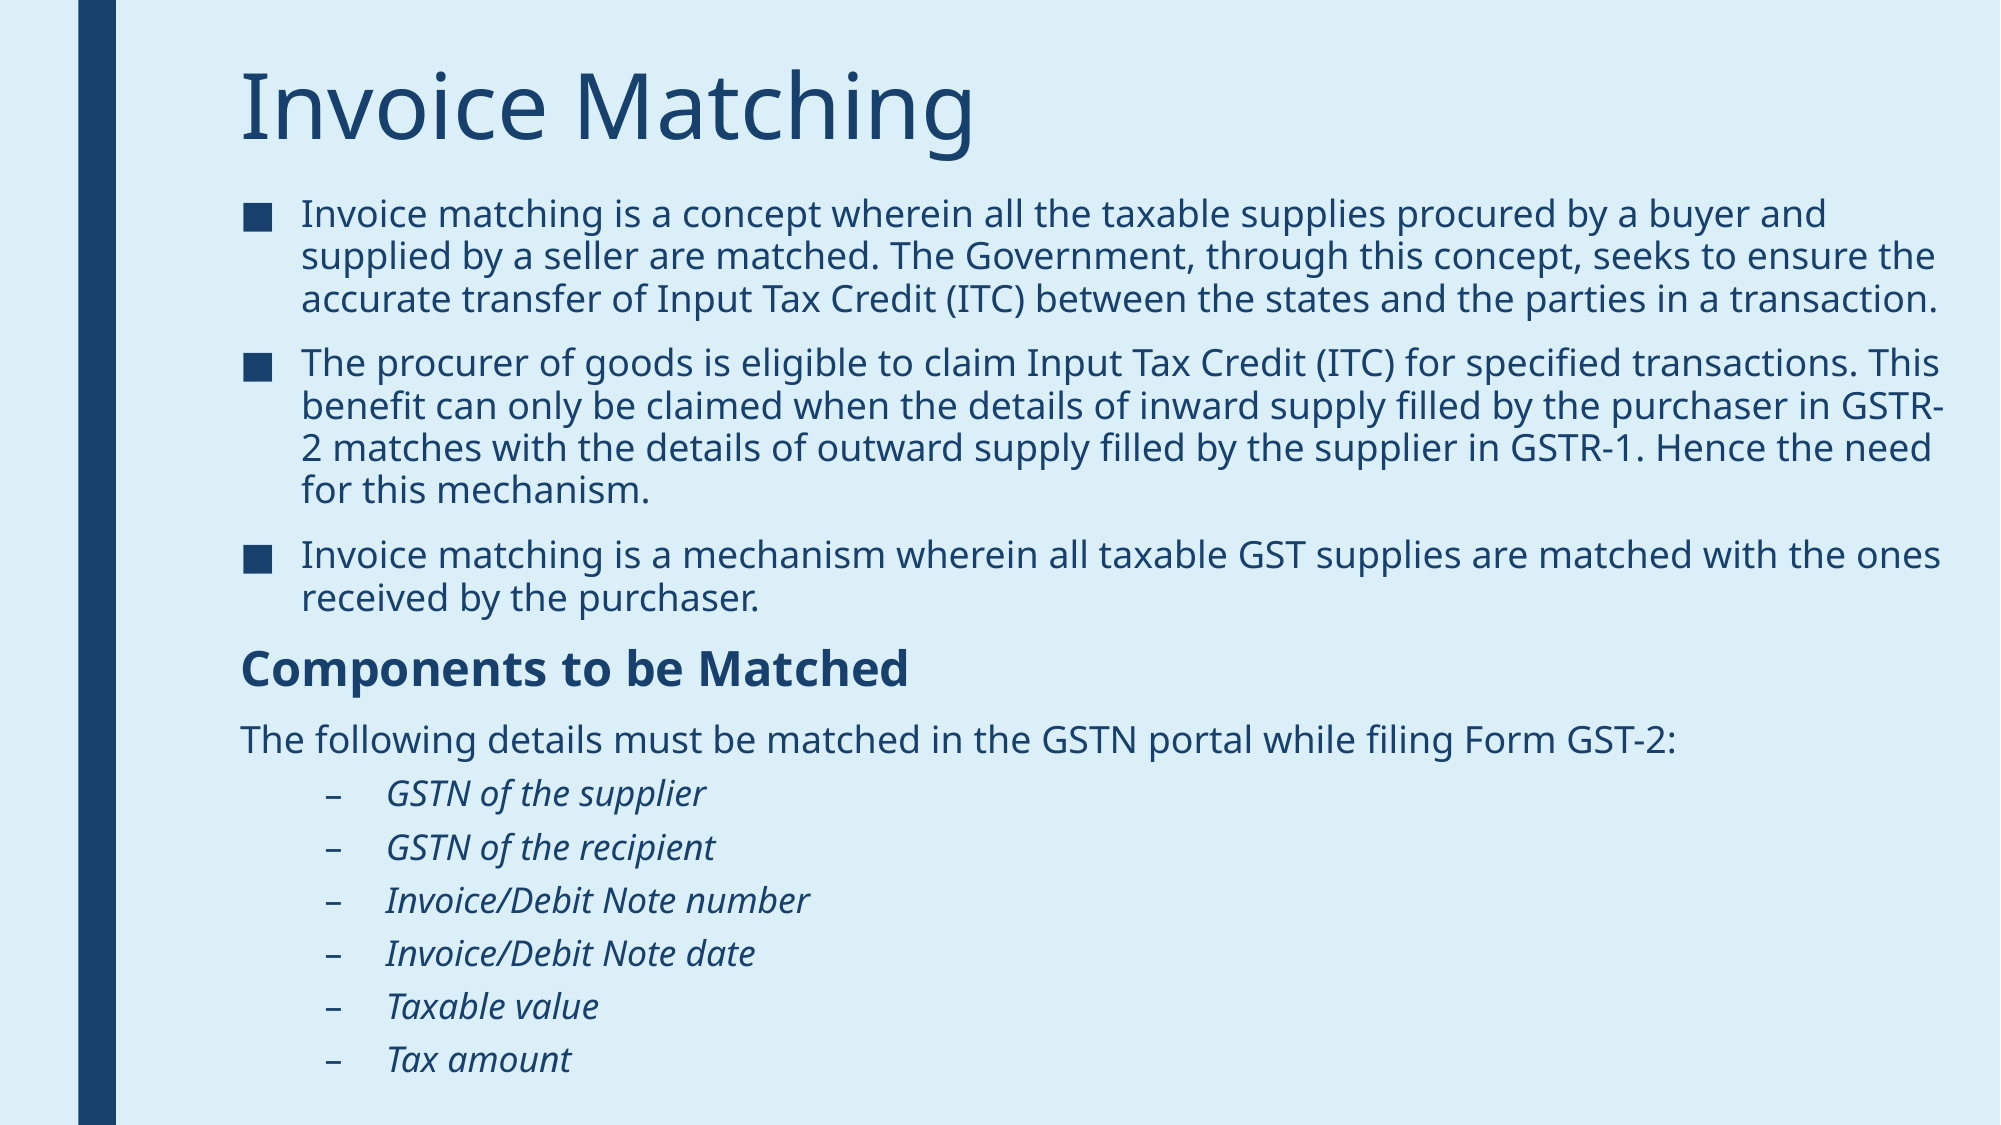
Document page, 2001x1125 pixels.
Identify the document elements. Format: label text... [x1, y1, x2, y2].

list Invoice matching is a concept wherein all the taxable supplies procured by a buyer and supplied by a seller are matched. The Government, through this concept, seeks to ensure the accurate transfer of Input Tax Credit (ITC) between the states and the parties in a transaction. The procurer of goods is eligible to claim Input Tax Credit (ITC) for specified transactions. This benefit can only be claimed when the details of inward supply filled by the purchaser in GSTR-2 matches with the details of outward supply filled by the supplier in GSTR-1. Hence the need for this mechanism. Invoice matching is a mechanism wherein all taxable GST supplies are matched with the ones received by the purchaser. Components to be Matched The following details must be matched in the GSTN portal while filing Form GST-2: GSTN of the supplier GSTN of the recipient Invoice/Debit Note number Invoice/Debit Note date Taxable value Tax amount [225, 186, 1968, 1125]
title Invoice Matching [225, 53, 1800, 186]
